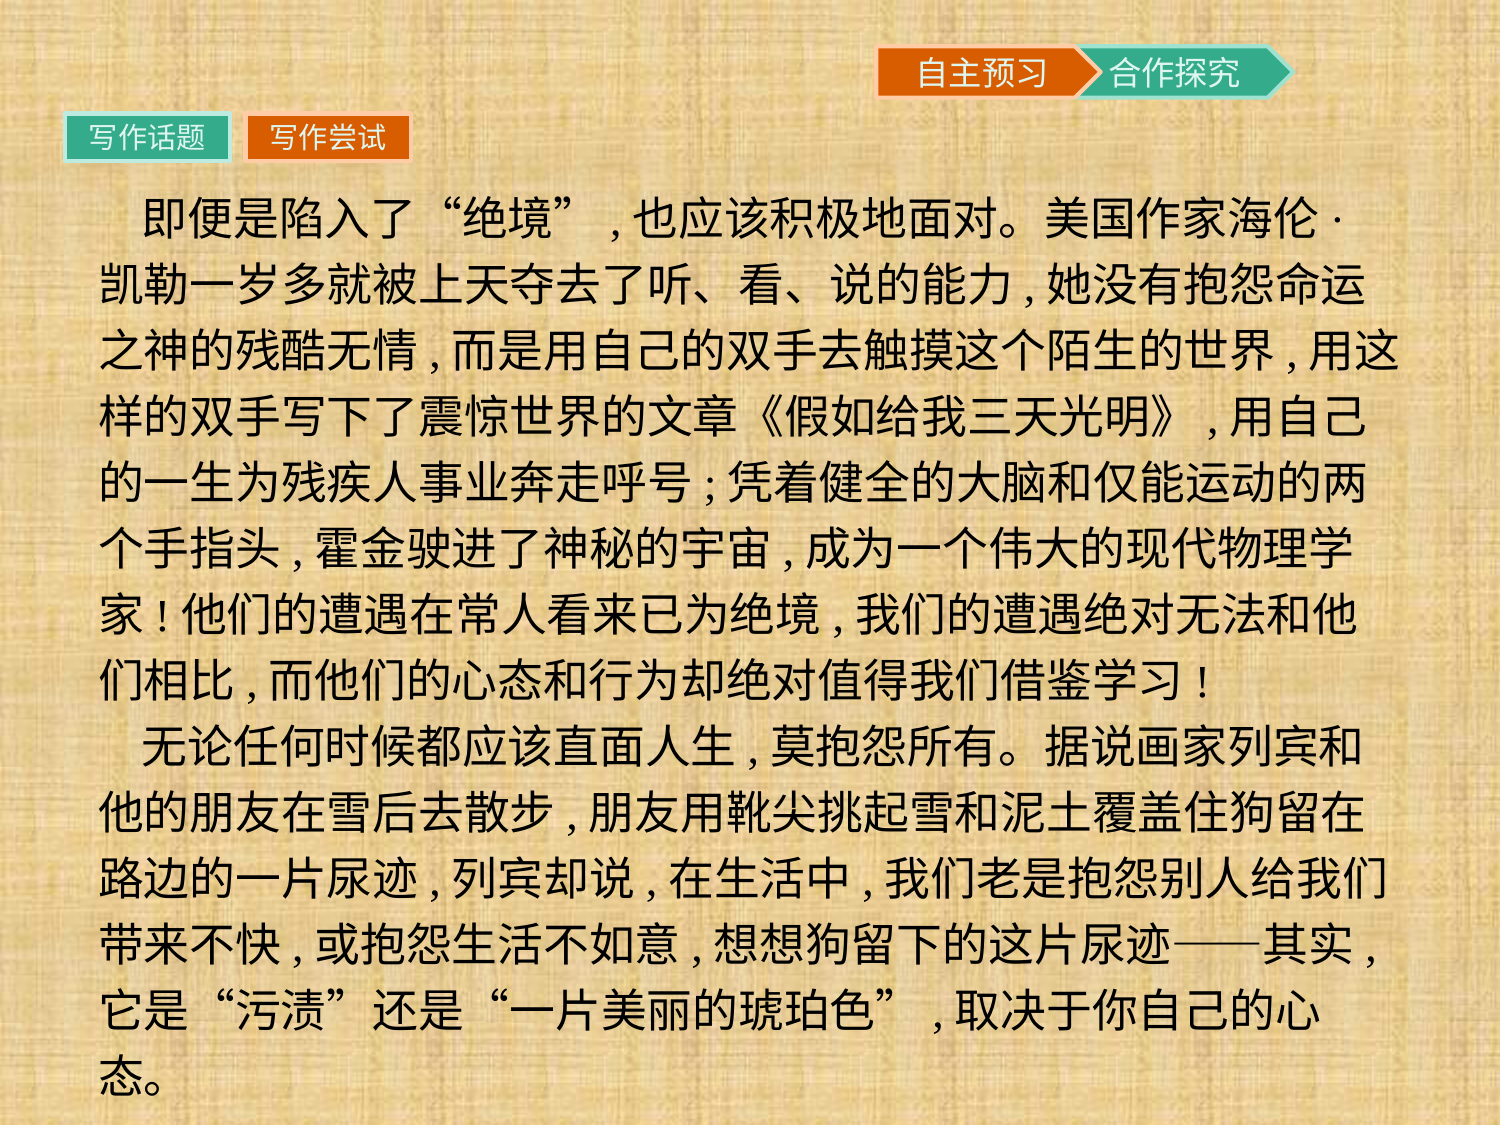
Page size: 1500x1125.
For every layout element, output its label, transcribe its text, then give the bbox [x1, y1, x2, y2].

text_box 写作尝试 [243, 111, 413, 163]
text_box 即便是陷入了“绝境”,也应该积极地面对。美国作家海伦·凯勒一岁多就被上天夺去了听、看、说的能力,她没有抱怨命运之神的残酷无情,而是用自己的双手去触摸这个陌生的世界,用这样的双手写下了震惊世界的文章《假如给我三天光明》,用自己的一生为残疾人事业奔走呼号;凭着健全的大脑和仅能运动的两个手指头,霍金驶进了神秘的宇宙,成为一个伟大的现代物理学家!他们的遭遇在常人看来已为绝境,我们的遭遇绝对无法和他们相比,而他们的心态和行为却绝对值得我们借鉴学习! 无论任何时候都应该直面人生,莫抱怨所有。据说画家列宾和他的朋友在雪后去散步,朋友用靴尖挑起雪和泥土覆盖住狗留在路边的一片尿迹,列宾却说,在生活中,我们老是抱怨别人给我们带来不快,或抱怨生活不如意,想想狗留下的这片尿迹——其实,它是“污渍”还是“一片美丽的琥珀色”,取决于你自己的心态。 [83, 171, 1417, 1110]
text_box 写作话题 [63, 111, 232, 163]
picture [0, 0, 1500, 1125]
